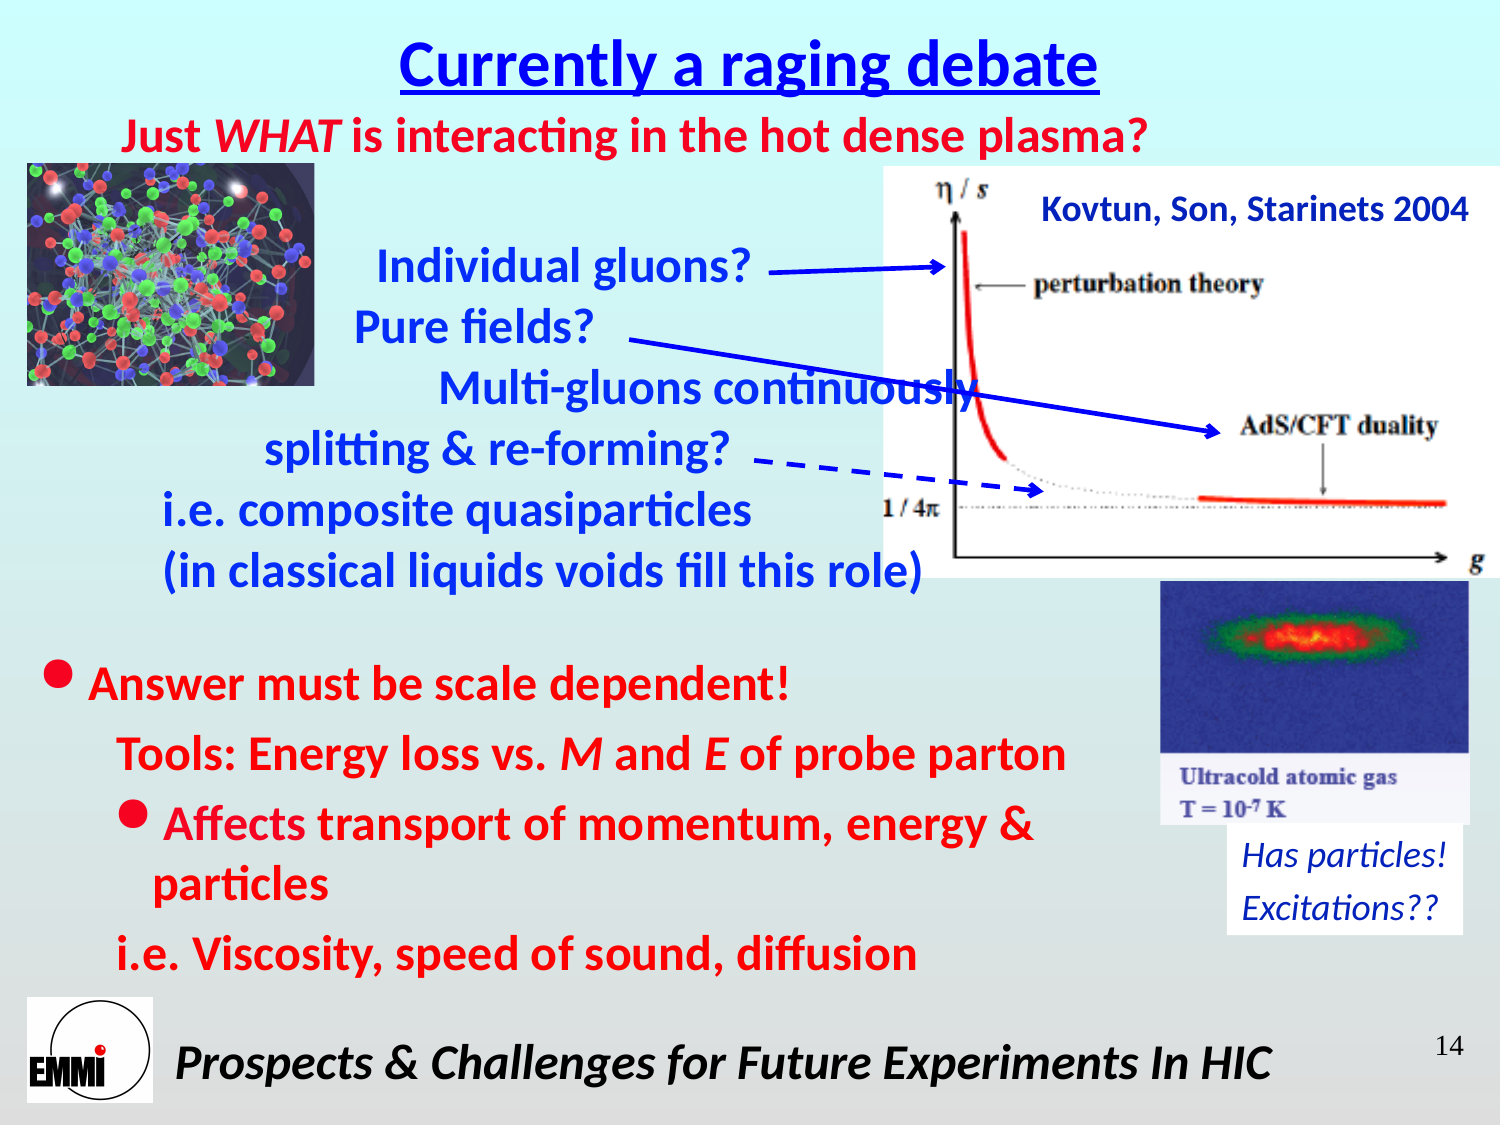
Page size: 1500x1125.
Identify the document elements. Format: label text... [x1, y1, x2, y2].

picture [27, 130, 315, 419]
list Just WHAT is interacting in the hot dense plasma? Individual gluons? Pure fields? Multi-gluons continuously splitting & re-forming? i.e. composite quasiparticles (in classical liquids voids fill this role) [72, 94, 1431, 627]
title Currently a raging debate [112, 21, 1388, 94]
picture [27, 997, 153, 1103]
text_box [768, 266, 947, 274]
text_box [753, 460, 1044, 492]
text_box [1160, 581, 1471, 939]
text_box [883, 166, 1500, 578]
text_box Answer must be scale dependent! Tools: Energy loss vs. M and E of probe parton Affects transport of momentum, energy & particles i.e. Viscosity, speed of sound, diffusion [27, 643, 1161, 988]
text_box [628, 339, 1222, 434]
slide_number 14 [1178, 1018, 1480, 1104]
